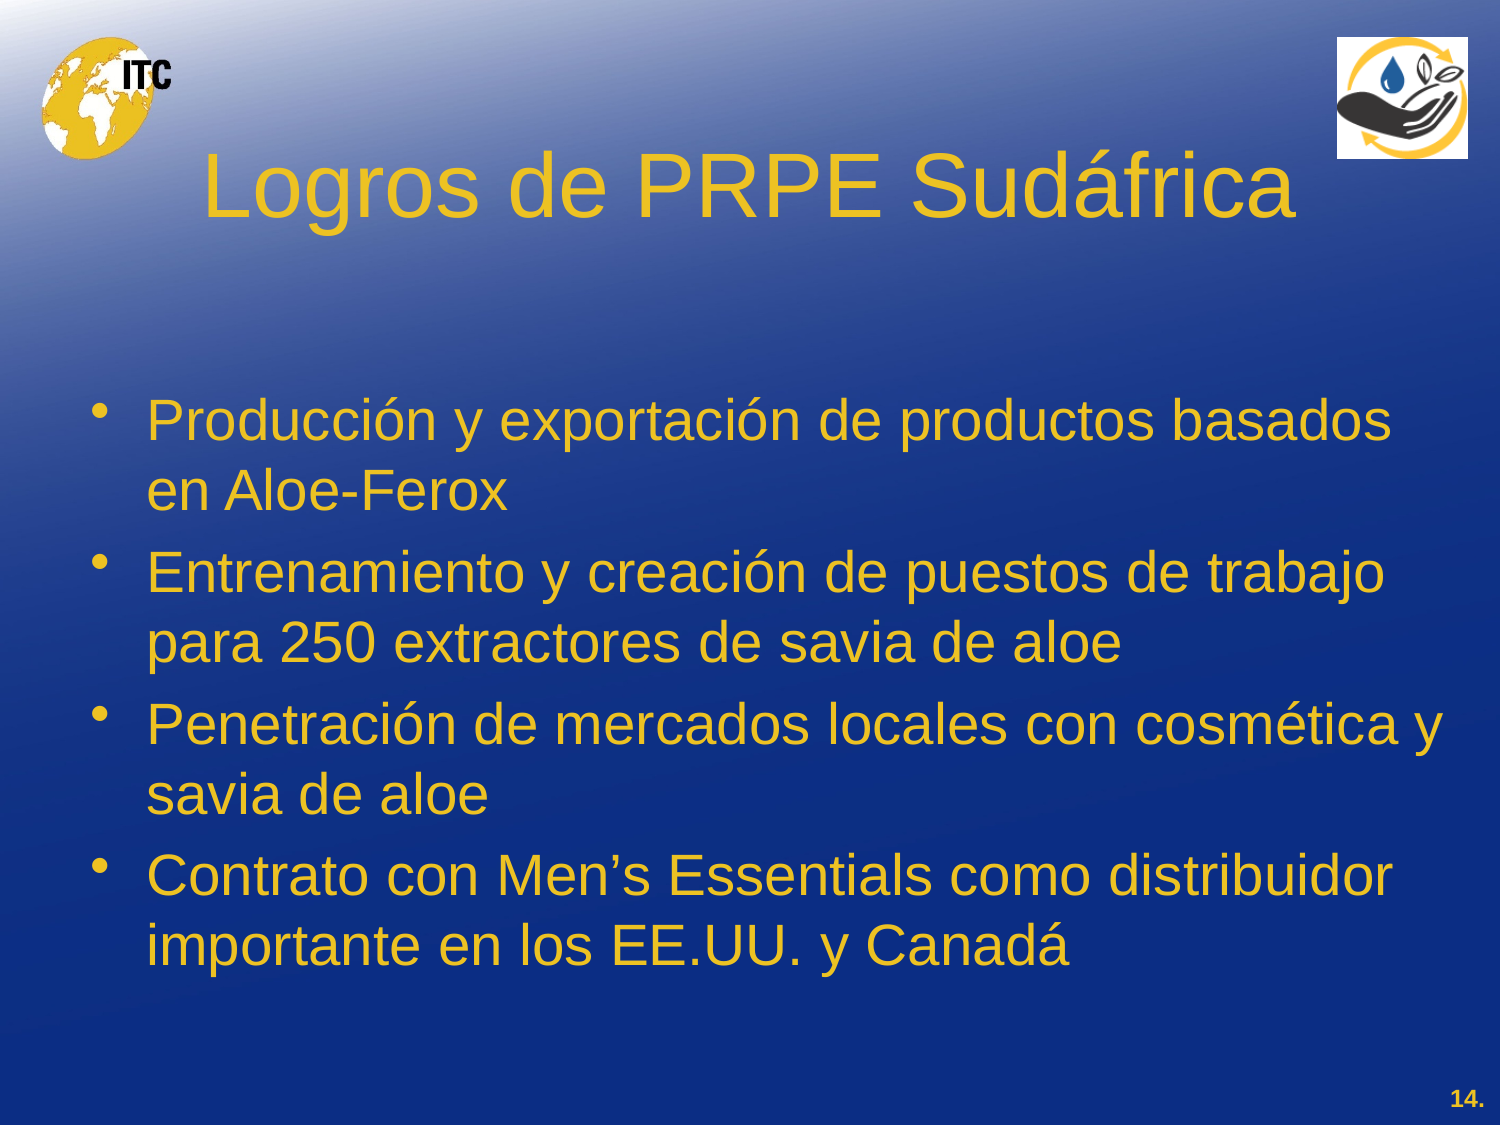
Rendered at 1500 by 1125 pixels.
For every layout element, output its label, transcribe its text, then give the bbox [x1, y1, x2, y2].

picture [0, 0, 1500, 87]
title Logros de PRPE Sudáfrica [0, 87, 1500, 276]
list Producción y exportación de productos basados en Aloe-Ferox Entrenamiento y creación de puestos de trabajo para 250 extractores de savia de aloe Penetración de mercados locales con cosmética y savia de aloe Contrato con Men’s Essentials como distribuidor importante en los EE.UU. y Canadá [74, 374, 1476, 1101]
picture [0, 276, 1500, 1125]
